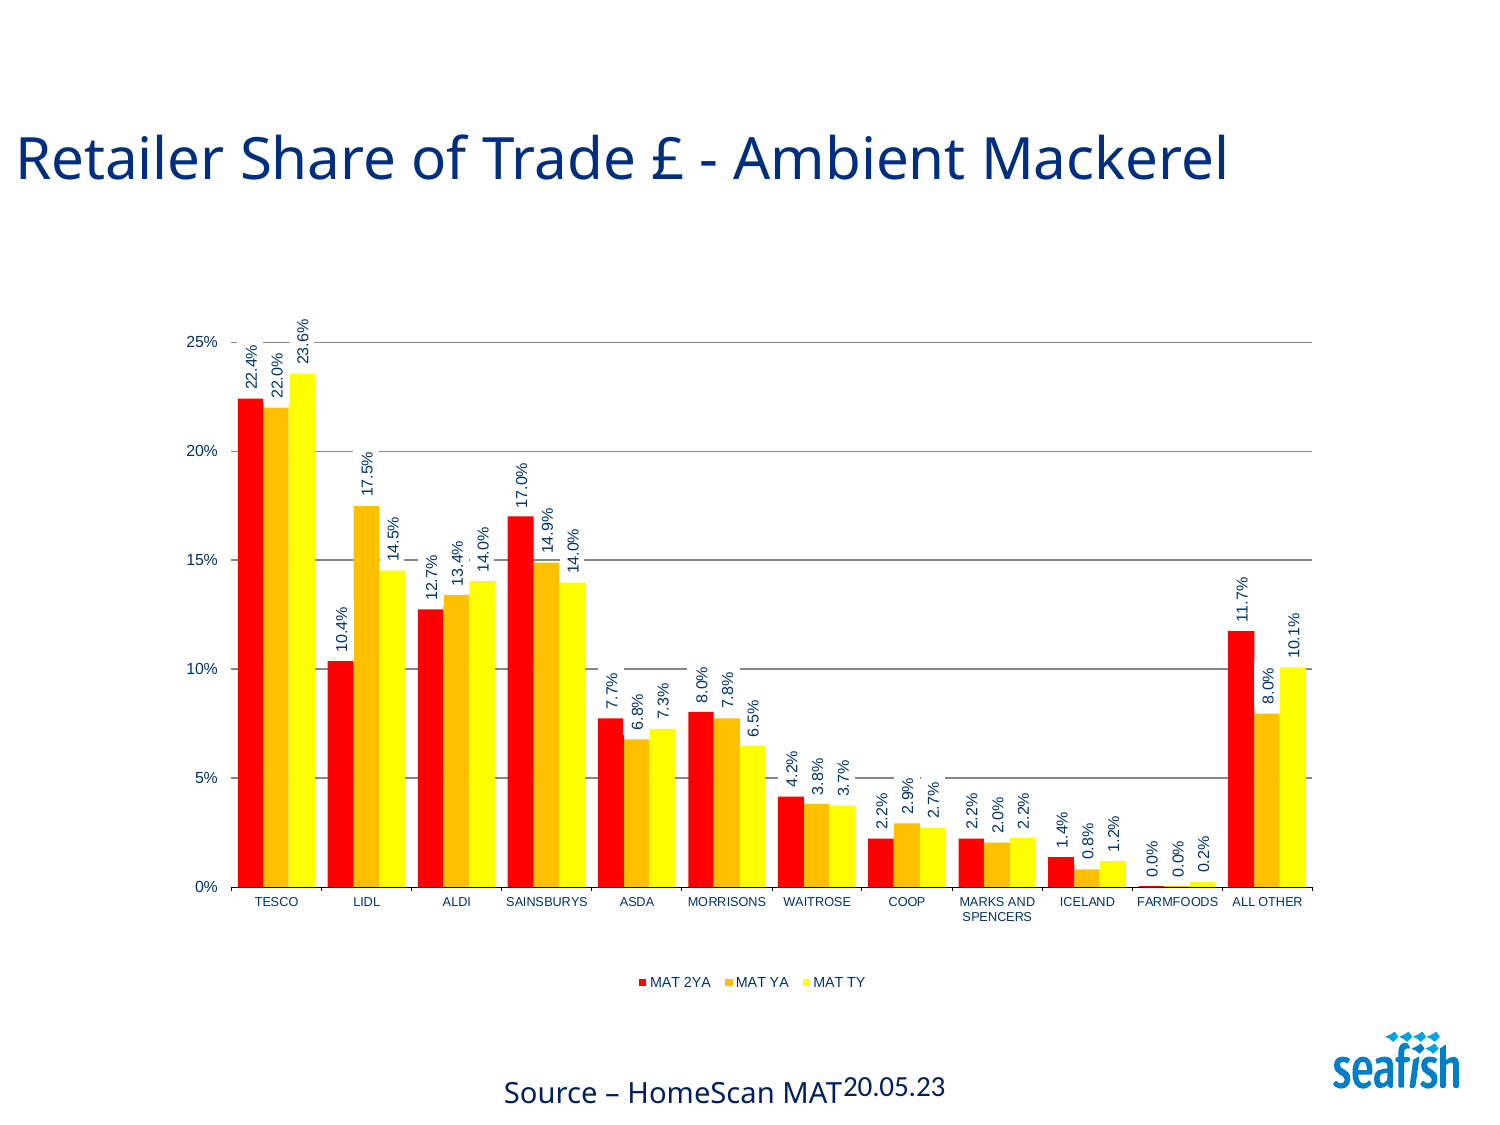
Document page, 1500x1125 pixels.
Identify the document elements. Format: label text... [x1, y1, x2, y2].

text_box Source – HomeScan MAT [0, 1067, 857, 1117]
picture [837, 1072, 1009, 1113]
text_box Retailer Share of Trade £ - Ambient Mackerel [0, 111, 1500, 202]
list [168, 299, 1331, 1014]
